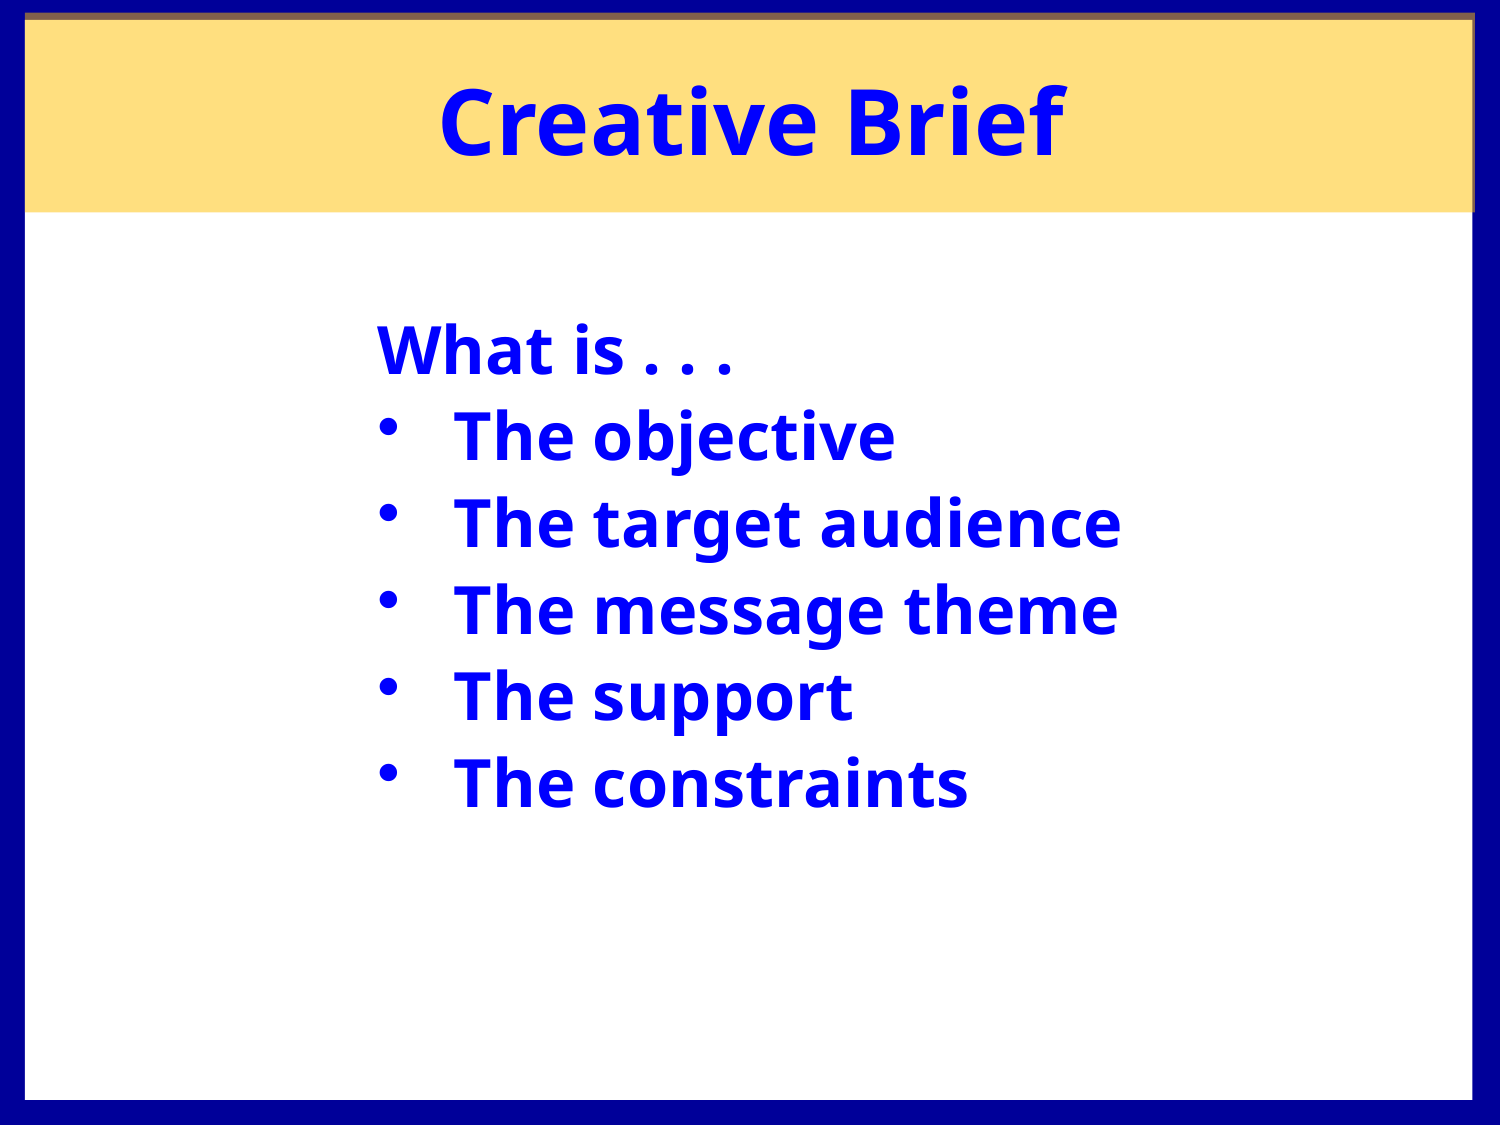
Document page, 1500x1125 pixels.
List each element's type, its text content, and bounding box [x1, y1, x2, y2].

text_box [725, 324, 1438, 939]
list What is . . . The objective The target audience The message theme The support The constraints [362, 299, 1151, 801]
title Creative Brief [49, 24, 1453, 213]
text_box [24, 12, 1475, 213]
